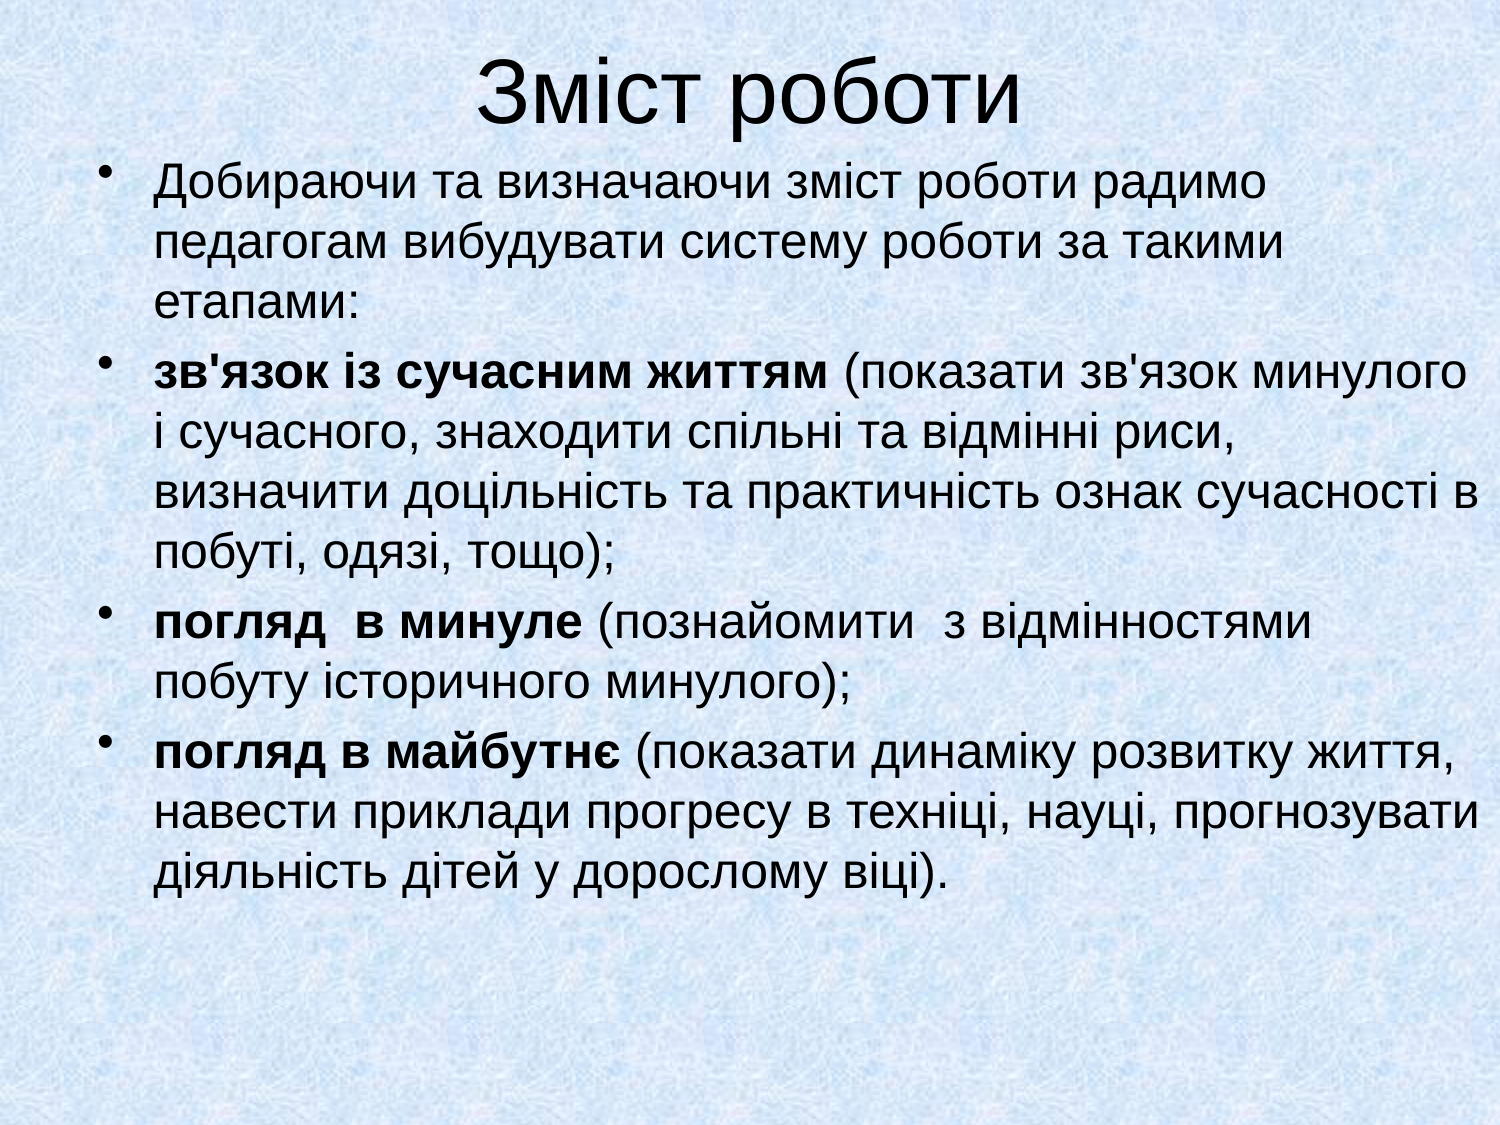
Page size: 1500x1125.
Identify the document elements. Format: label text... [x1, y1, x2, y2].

picture [0, 0, 1500, 1125]
list Добираючи та визначаючи зміст роботи радимо педагогам вибудувати систему роботи за такими етапами: зв'язок із сучасним життям (показати зв'язок минулого і сучасного, знаходити спільні та відмінні риси, визначити доцільність та практичність ознак сучасності в побуті, одязі, тощо); погляд в минуле (познайомити з відмінностями побуту історичного минулого); погляд в майбутнє (показати динаміку розвитку життя, навести приклади прогресу в техніці, науці, прогнозувати діяльність дітей у дорослому віці). [81, 140, 1500, 1125]
title Зміст роботи [74, 44, 1426, 130]
